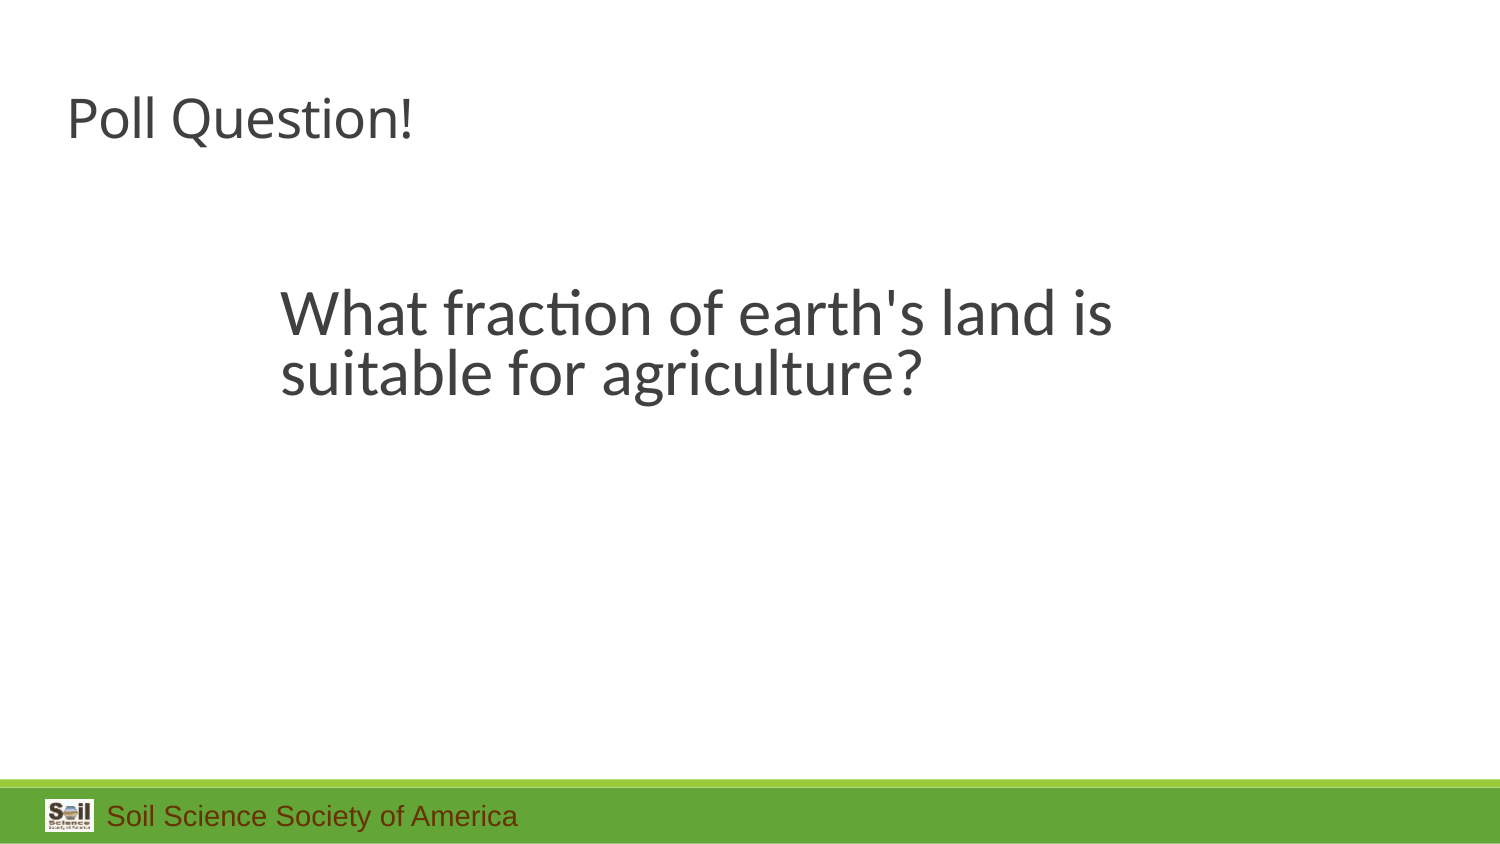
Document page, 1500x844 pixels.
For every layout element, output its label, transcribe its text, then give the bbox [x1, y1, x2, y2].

title Poll Question! [51, 72, 1449, 167]
list What fraction of earth's land is suitable for agriculture? [247, 272, 1449, 750]
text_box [16, 789, 827, 842]
